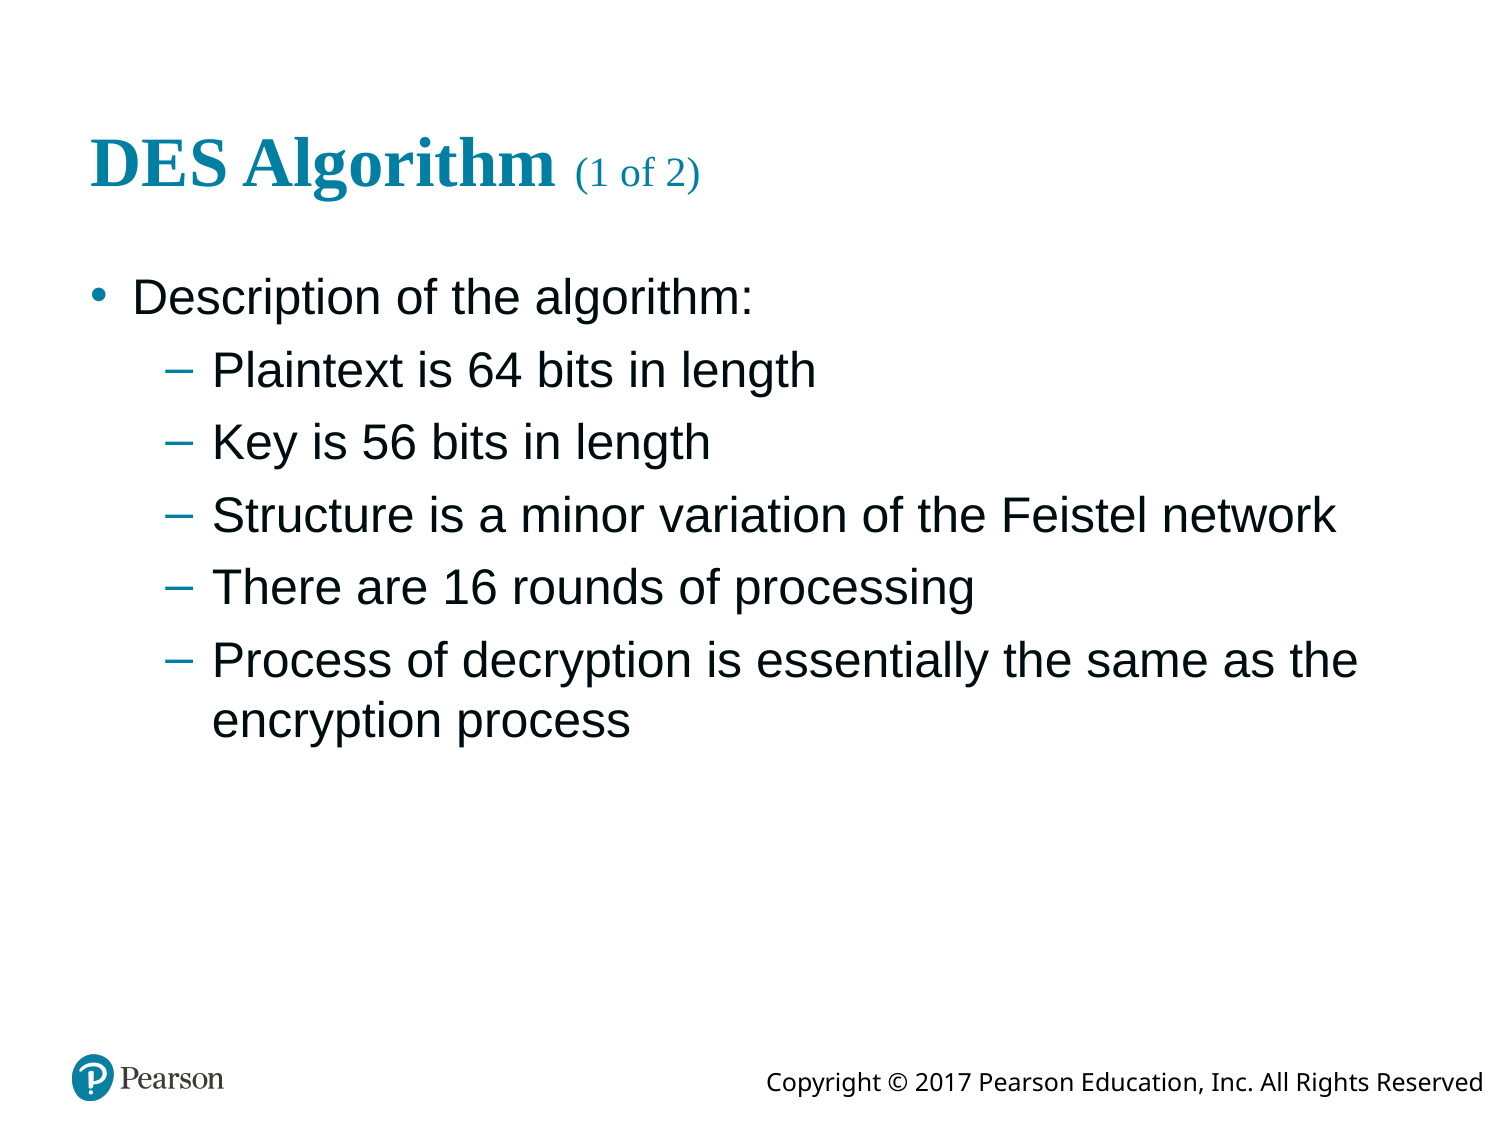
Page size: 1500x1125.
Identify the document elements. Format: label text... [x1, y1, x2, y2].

picture [80, 1063, 106, 1088]
picture [72, 1054, 88, 1070]
picture [98, 1054, 224, 1101]
title D E S Algorithm (1 of 2) [75, 35, 1425, 216]
list Description of the algorithm: Plaintext is 64 bits in length Key is 56 bits in length Structure is a minor variation of the Feistel network There are 16 rounds of processing Process of decryption is essentially the same as the encryption process [75, 249, 1425, 1007]
picture [72, 1087, 83, 1101]
